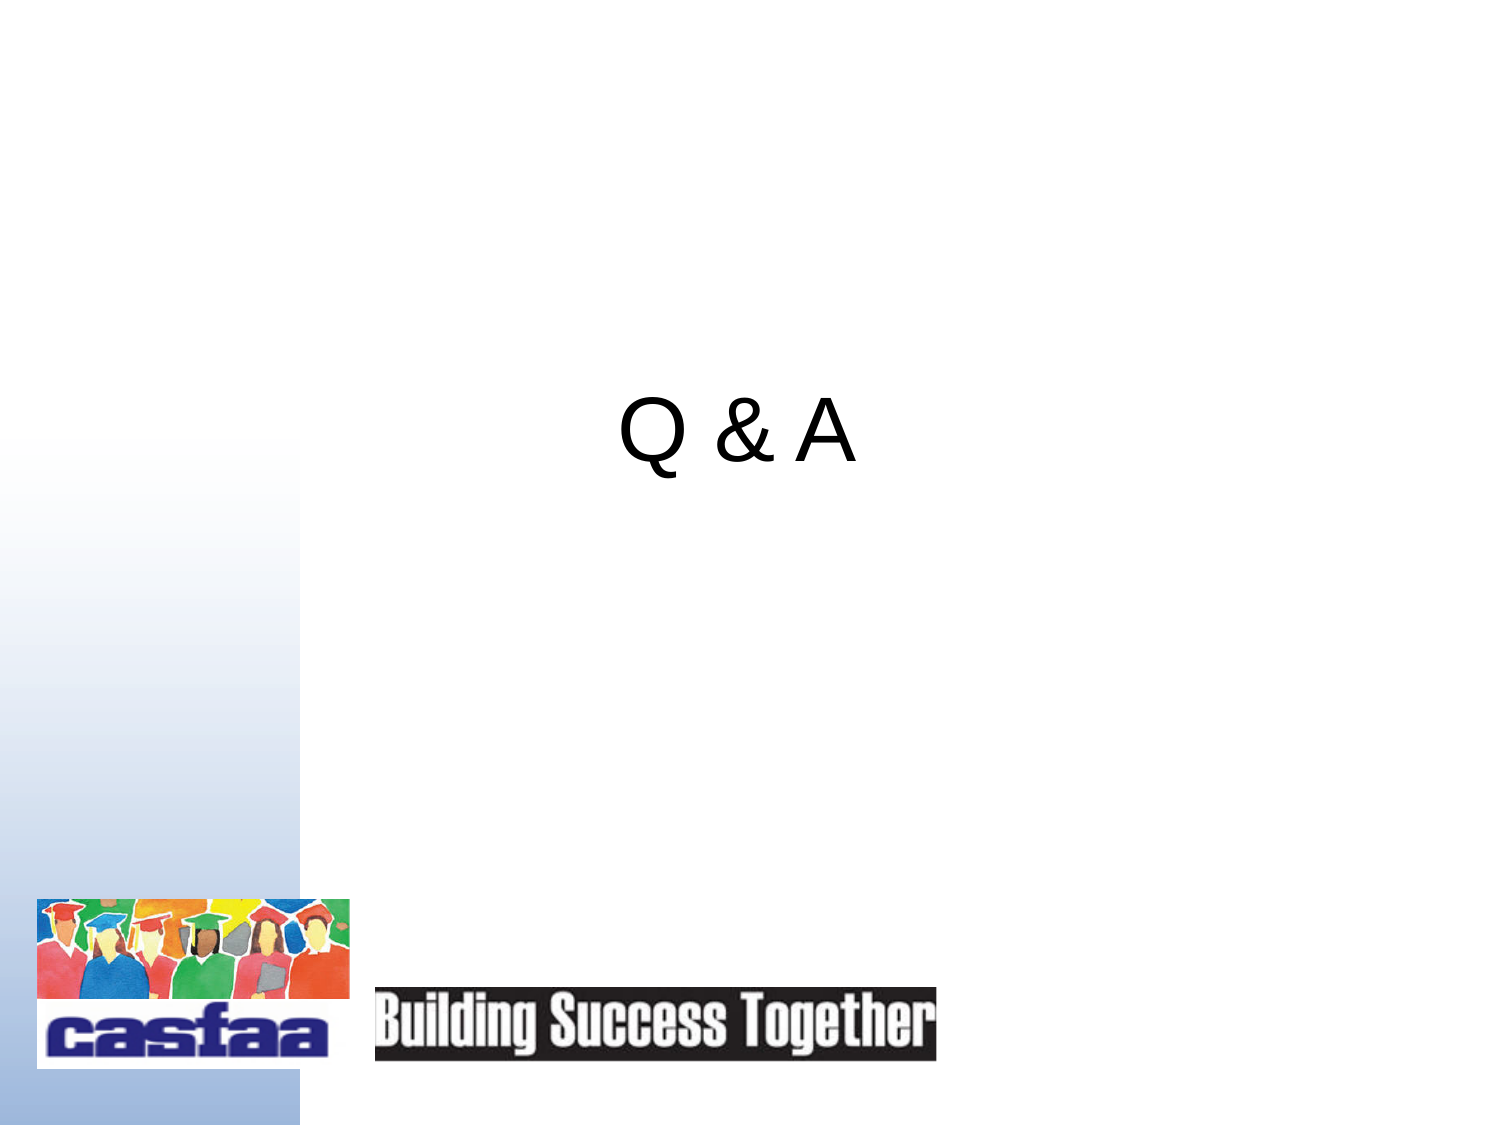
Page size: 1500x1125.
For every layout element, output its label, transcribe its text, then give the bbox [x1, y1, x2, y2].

title Q & A [99, 362, 1375, 488]
picture [0, 424, 350, 1125]
picture [375, 987, 938, 1063]
